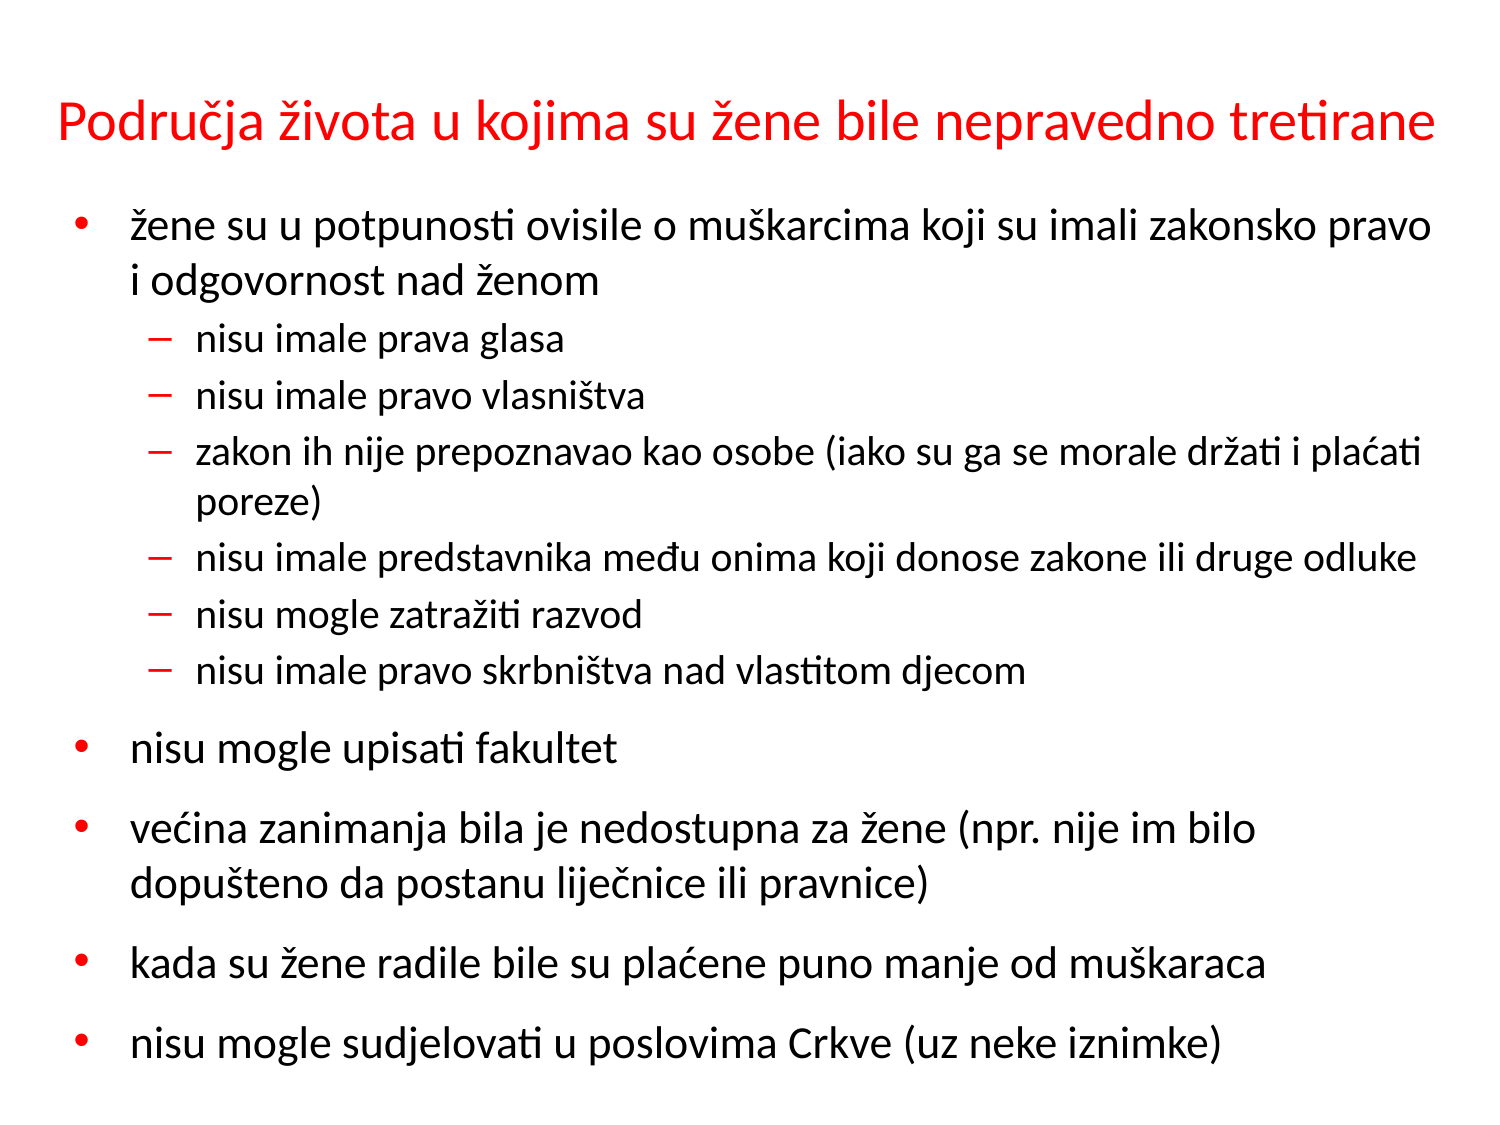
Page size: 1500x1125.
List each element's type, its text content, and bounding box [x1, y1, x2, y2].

list žene su u potpunosti ovisile o muškarcima koji su imali zakonsko pravo i odgovornost nad ženom nisu imale prava glasa nisu imale pravo vlasništva zakon ih nije prepoznavao kao osobe (iako su ga se morale držati i plaćati poreze) nisu imale predstavnika među onima koji donose zakone ili druge odluke nisu mogle zatražiti razvod nisu imale pravo skrbništva nad vlastitom djecom nisu mogle upisati fakultet većina zanimanja bila je nedostupna za žene (npr. nije im bilo dopušteno da postanu liječnice ili pravnice) kada su žene radile bile su plaćene puno manje od muškaraca nisu mogle sudjelovati u poslovima Crkve (uz neke iznimke) [58, 187, 1454, 1079]
title Područja života u kojima su žene bile nepravedno tretirane [35, 23, 1461, 211]
